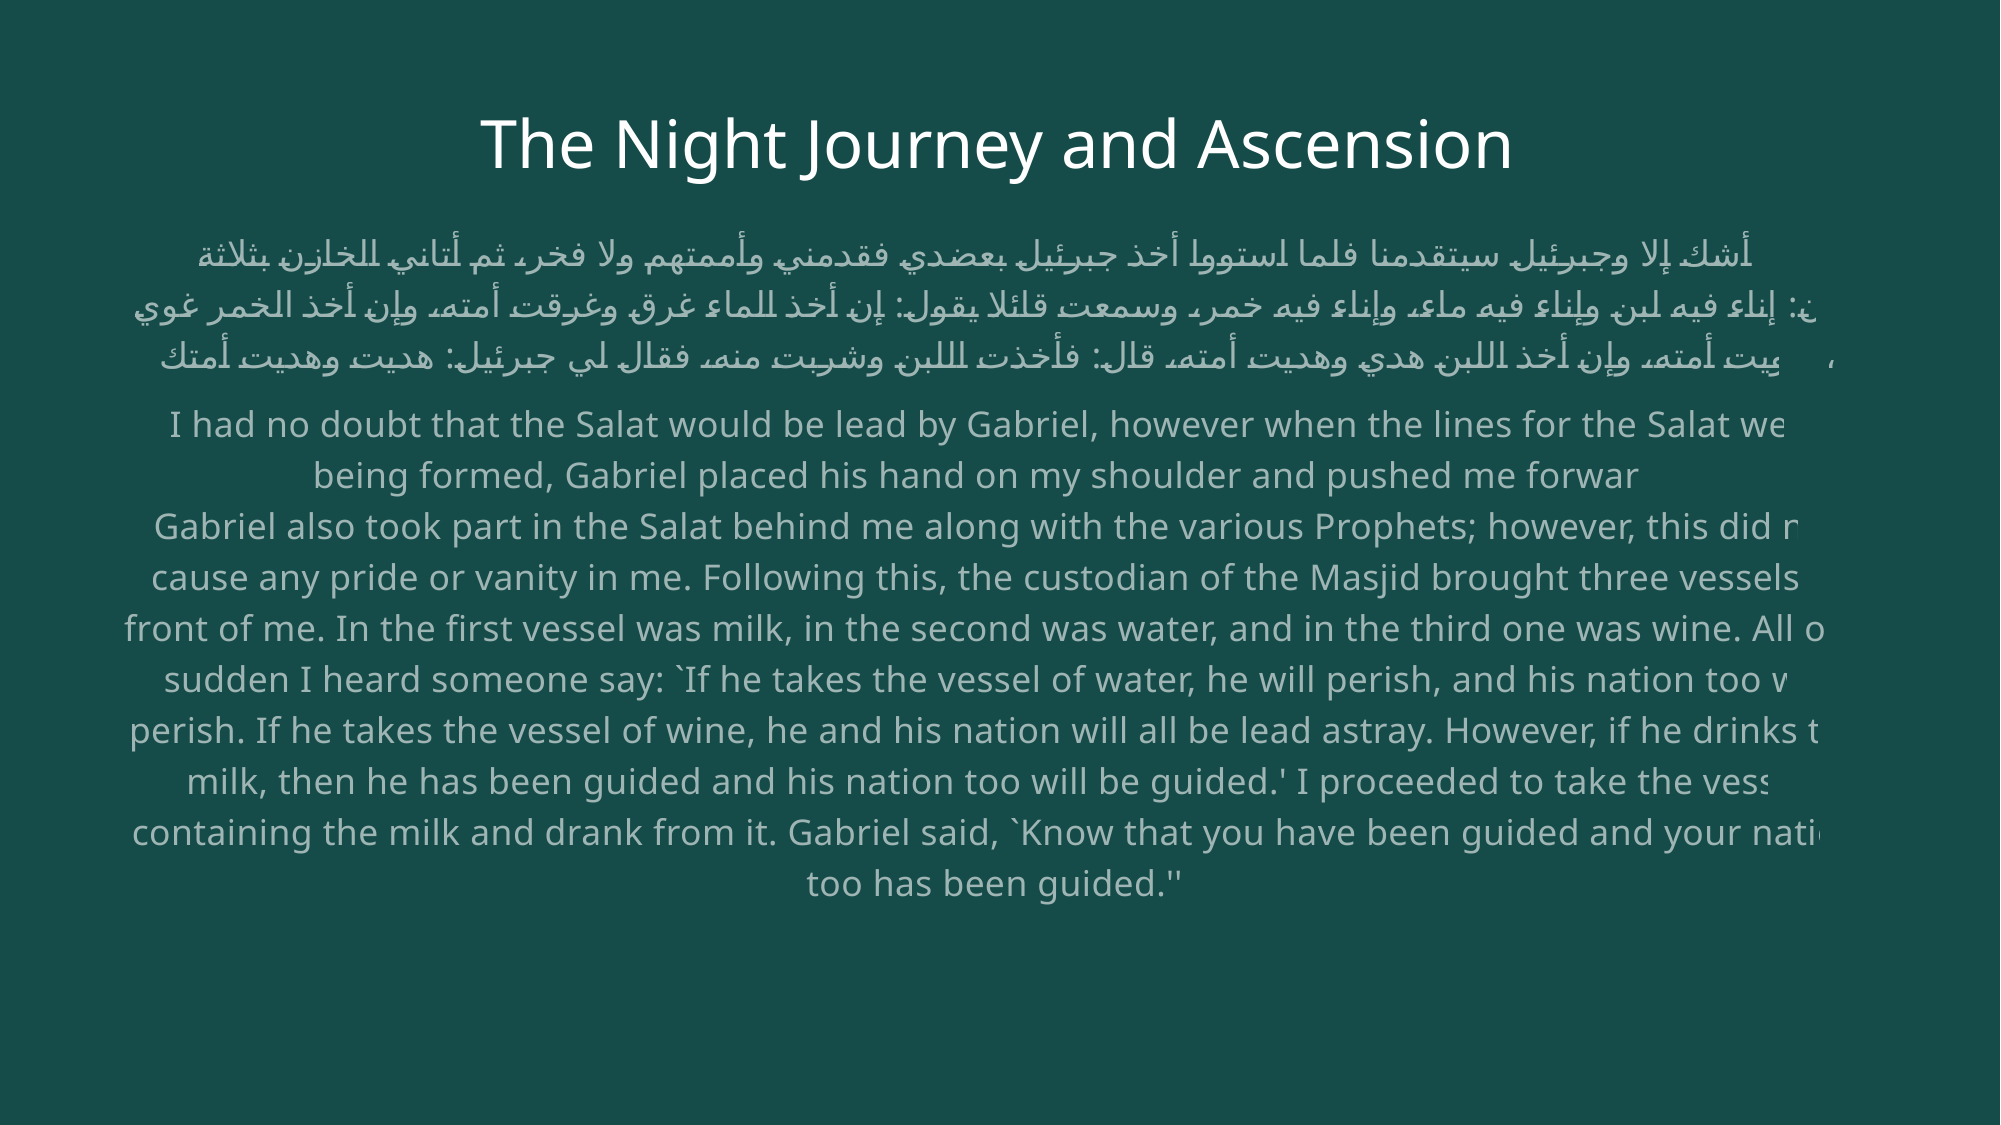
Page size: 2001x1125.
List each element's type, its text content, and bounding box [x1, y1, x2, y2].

list ولا أشك إلا وجبرئيل سيتقدمنا فلما استووا أخذ جبرئيل بعضدي فقدمني وأممتهم ولا فخر، ثم أتاني الخازن بثلاثة أوان: إناء فيه لبن وإناء فيه ماء، وإناء فيه خمر، وسمعت قائلا يقول: إن أخذ الماء غرق وغرقت أمته، وإن أخذ الخمر غوي وغويت أمته، وإن أخذ اللبن هدي وهديت أمته، قال: فأخذت اللبن وشربت منه، فقال لي جبرئيل: هديت وهديت أمتك، I had no doubt that the Salat would be lead by Gabriel, however when the lines for the Salat were being formed, Gabriel placed his hand on my shoulder and pushed me forward. Gabriel also took part in the Salat behind me along with the various Prophets; however, this did not cause any pride or vanity in me. Following this, the custodian of the Masjid brought three vessels in front of me. In the first vessel was milk, in the second was water, and in the third one was wine. All of a sudden I heard someone say: `If he takes the vessel of water, he will perish, and his nation too will perish. If he takes the vessel of wine, he and his nation will all be lead astray. However, if he drinks the milk, then he has been guided and his nation too will be guided.' I proceeded to take the vessel containing the milk and drank from it. Gabriel said, `Know that you have been guided and your nation too has been guided.'" [118, 222, 1878, 947]
title The Night Journey and Ascension [118, 101, 1878, 207]
